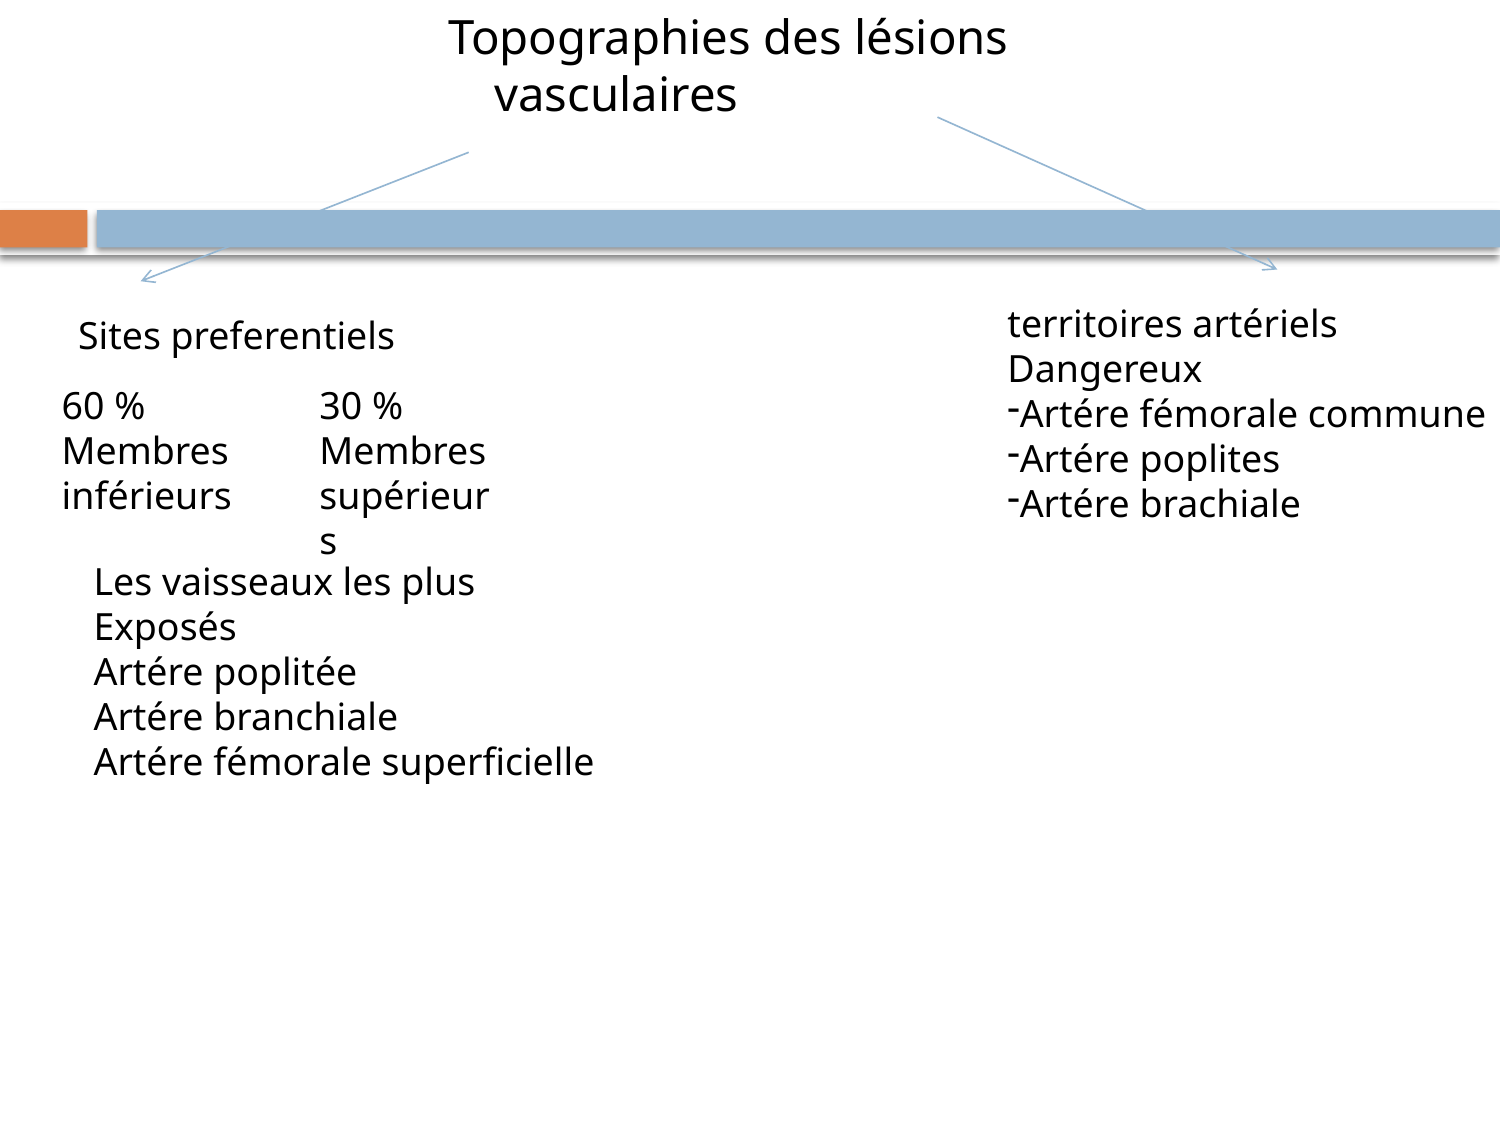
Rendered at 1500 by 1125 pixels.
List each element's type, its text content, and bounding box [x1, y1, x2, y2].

text_box Les vaisseaux les plus Exposés Artére poplitée Artére branchiale Artére fémorale superficielle [78, 550, 610, 791]
text_box 30 % Membres supérieurs [304, 374, 516, 550]
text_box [140, 152, 469, 282]
text_box 60 % Membres inférieurs [46, 374, 258, 525]
list Topographies des lésions vasculaires [433, 0, 1149, 129]
text_box territoires artériels Dangereux Artére fémorale commune Artére poplites Artére brachiale [992, 292, 1500, 533]
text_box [937, 116, 1278, 270]
text_box Sites preferentiels [63, 304, 411, 365]
